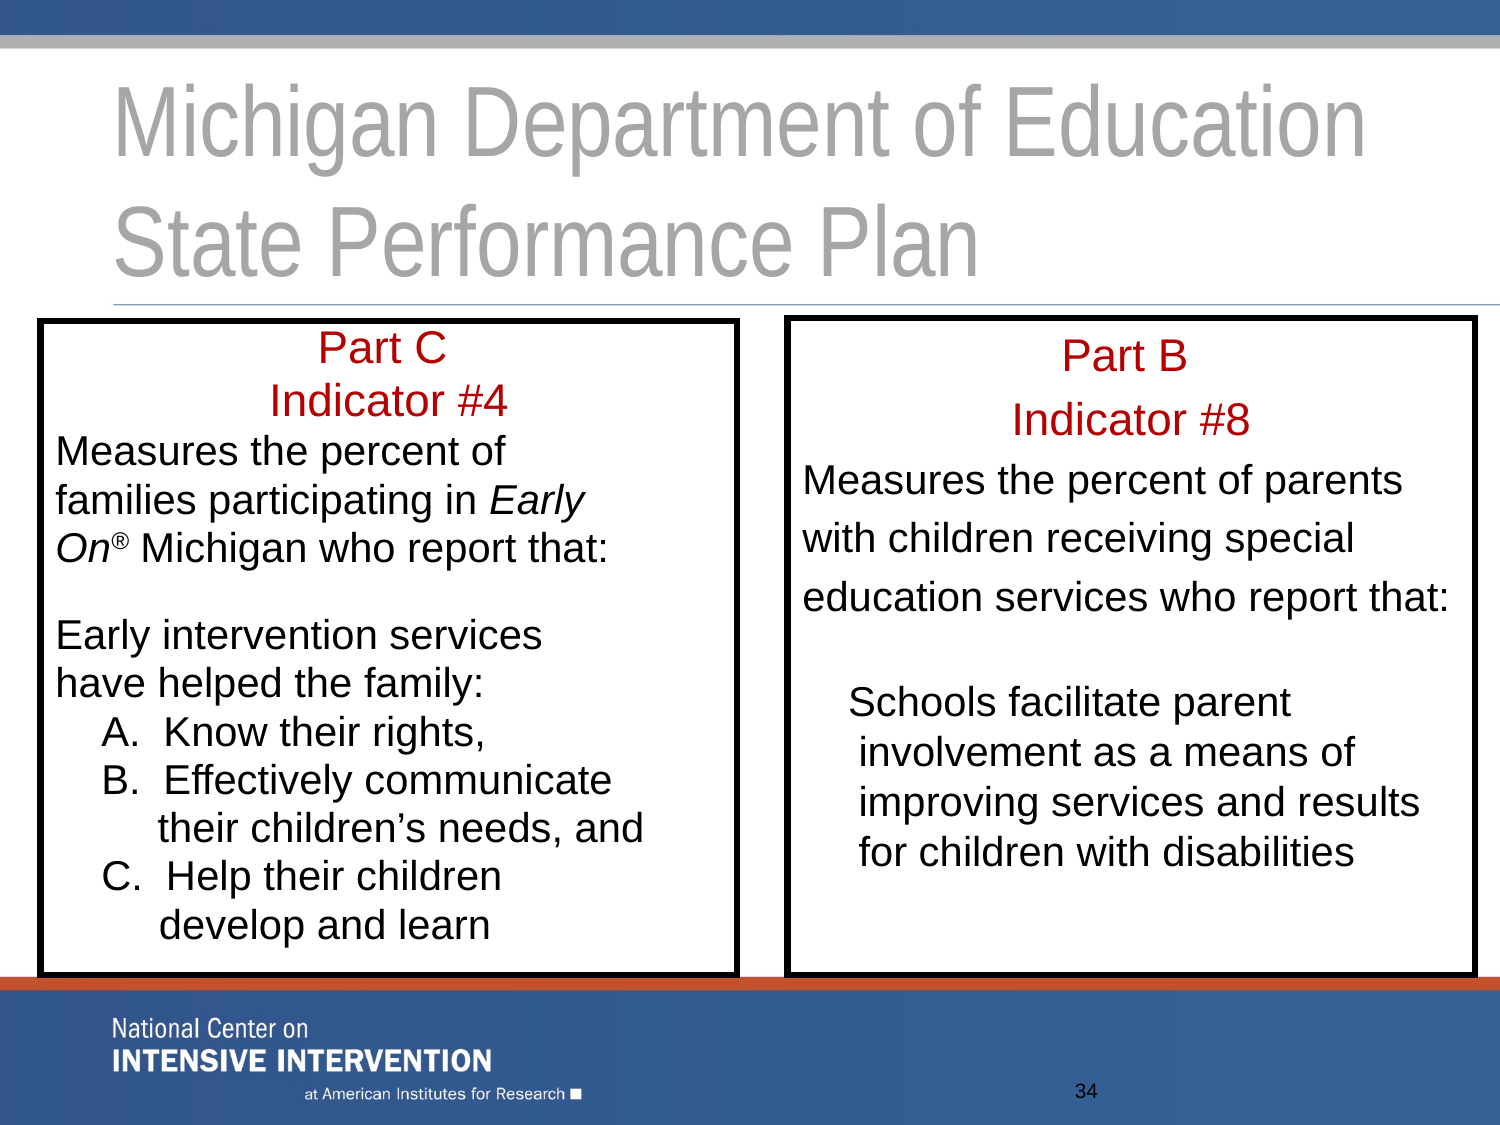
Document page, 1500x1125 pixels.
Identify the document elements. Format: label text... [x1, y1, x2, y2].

picture [0, 0, 1500, 1125]
slide_number 34 [1074, 1024, 1425, 1103]
text_box Part B Indicator #8 Measures the percent of parents with children receiving special education services who report that: Schools facilitate parent involvement as a means of improving services and results for children with disabilities [787, 318, 1475, 975]
text_box Part C Indicator #4 Measures the percent of families participating in Early On® Michigan who report that: Early intervention services have helped the family: A. Know their rights, B. Effectively communicate their children’s needs, and C. Help their children develop and learn [40, 321, 738, 975]
title Michigan Department of Education State Performance Plan [112, 51, 1463, 297]
